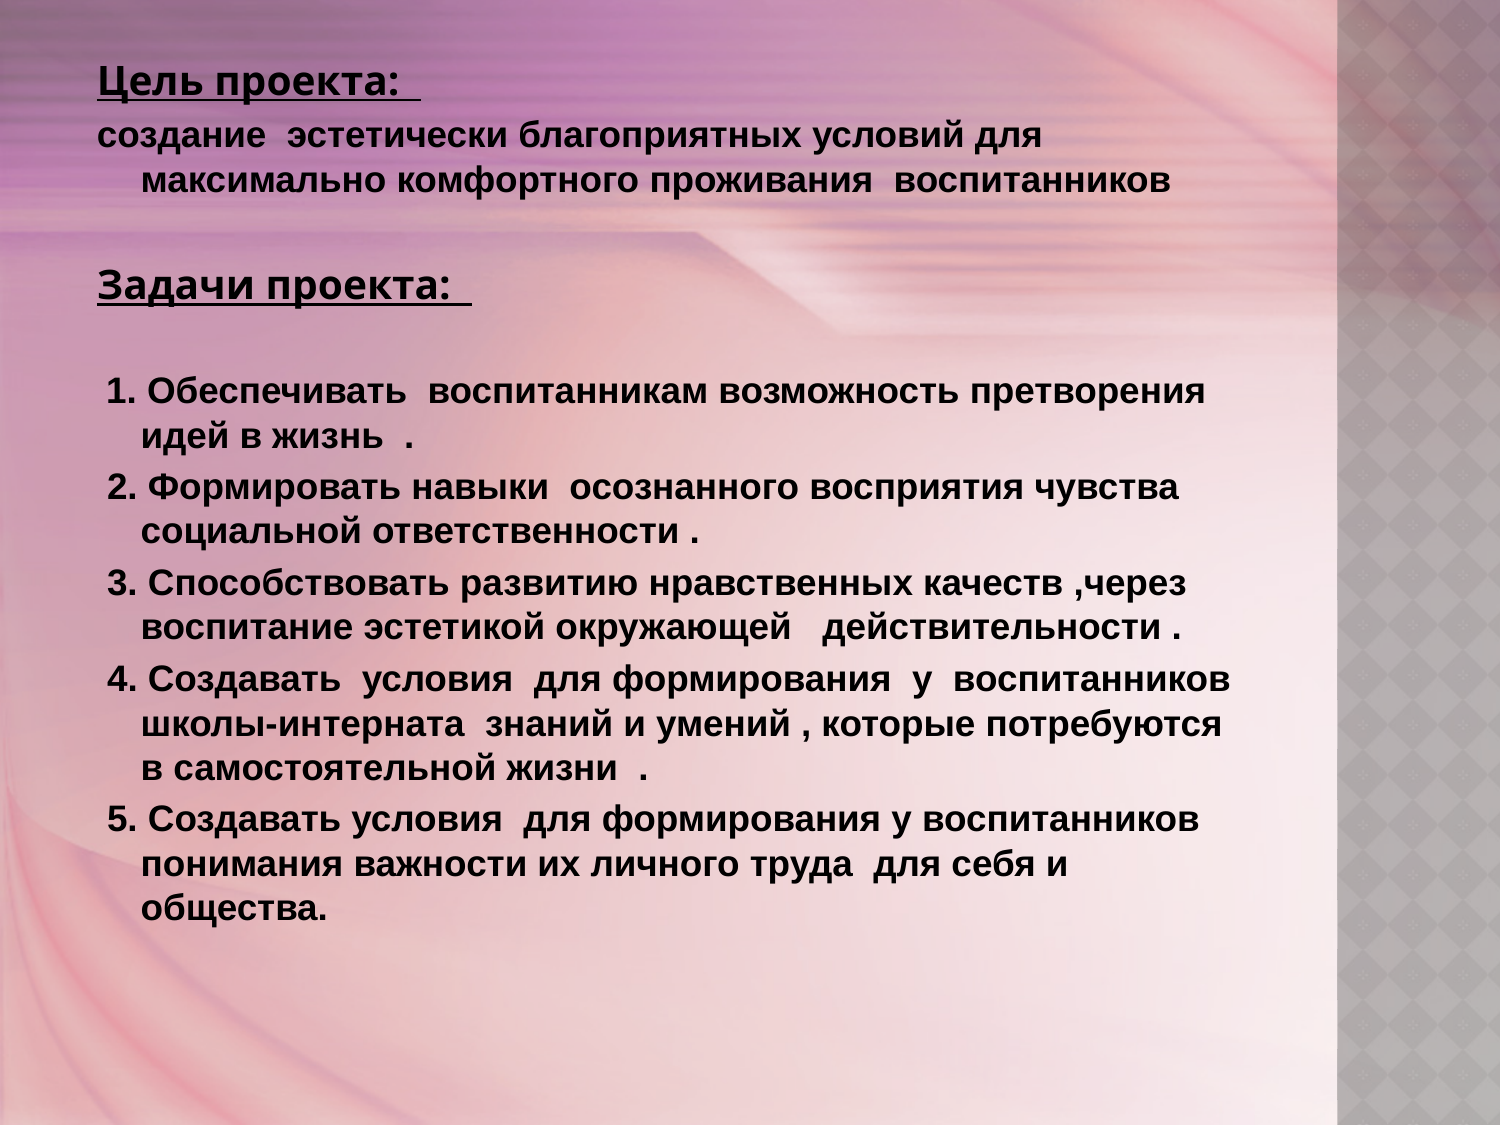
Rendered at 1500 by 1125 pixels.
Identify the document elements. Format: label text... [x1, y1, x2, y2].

list Цель проекта: создание эстетически благоприятных условий для максимально комфортного проживания воспитанников Задачи проекта: 1. Обеспечивать воспитанникам возможность претворения идей в жизнь . 2. Формировать навыки осознанного восприятия чувства социальной ответственности . 3. Способствовать развитию нравственных качеств ,через воспитание эстетикой окружающей действительности . 4. Создавать условия для формирования у воспитанников школы-интерната знаний и умений , которые потребуются в самостоятельной жизни . 5. Создавать условия для формирования у воспитанников понимания важности их личного труда для себя и общества. [82, 0, 1270, 1055]
